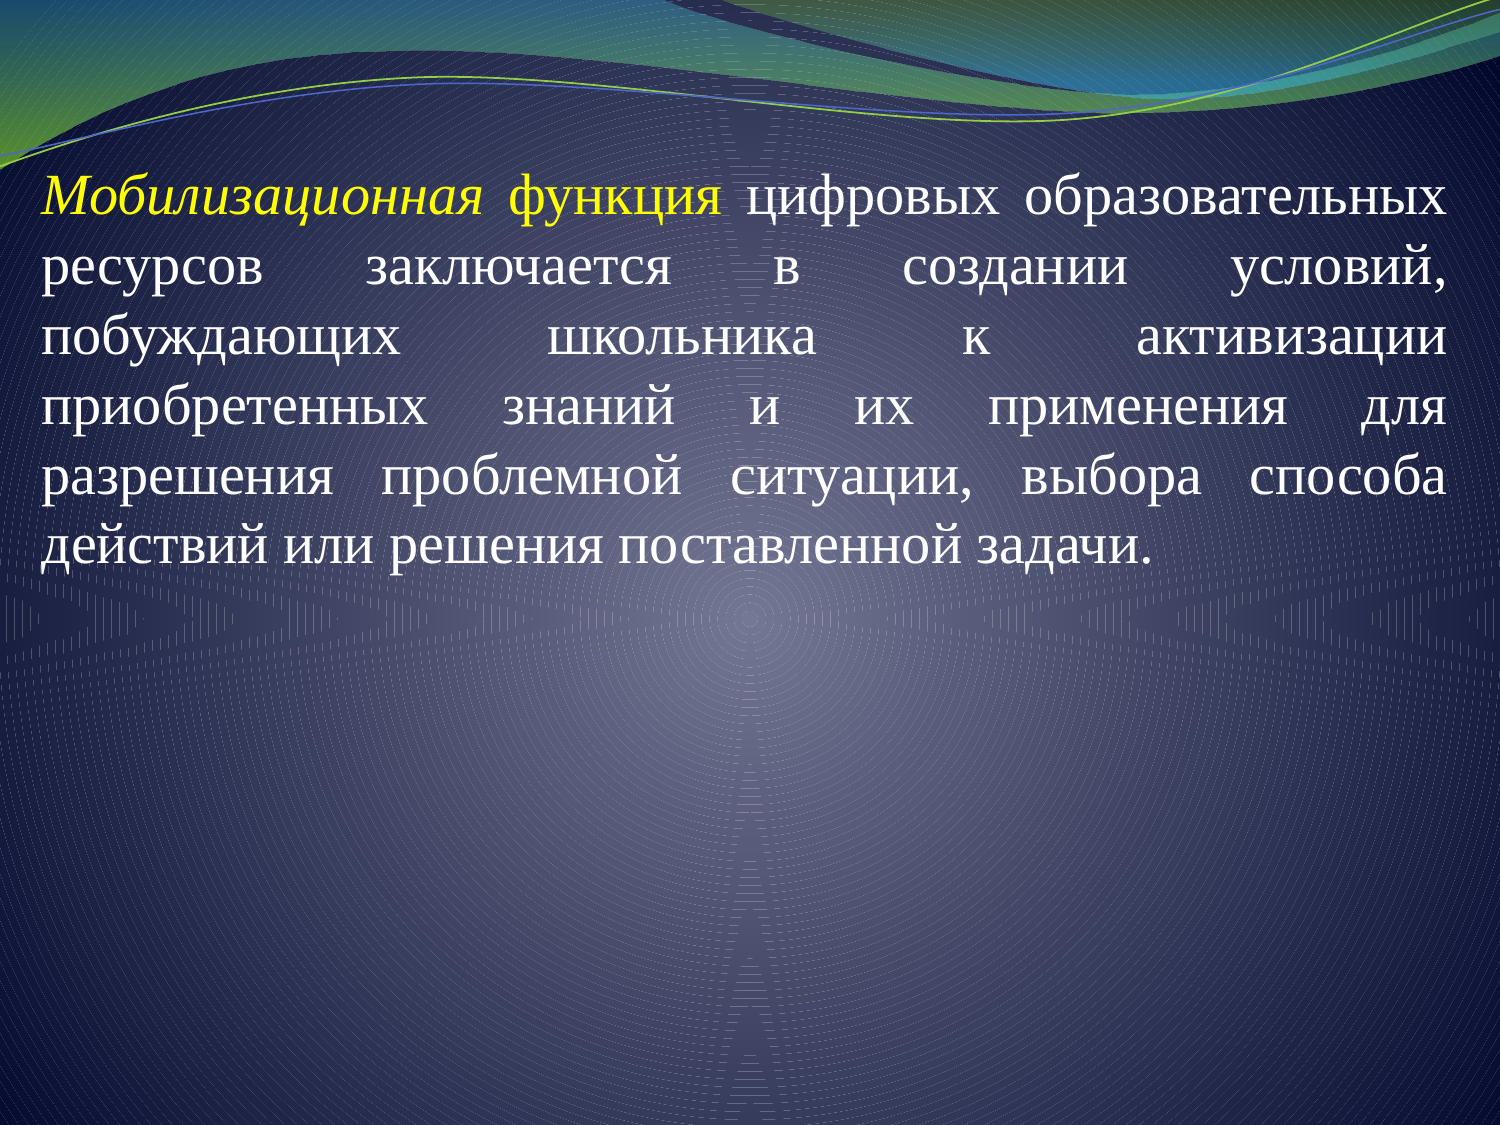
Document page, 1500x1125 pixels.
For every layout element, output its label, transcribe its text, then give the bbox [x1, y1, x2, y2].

subtitle Мобилизационная функция цифровых образовательных ресурсов заключается в создании условий, побуждающих школьника к активизации приобретенных знаний и их применения для разрешения проблемной ситуации, выбора способа действий или решения поставленной задачи. [41, 149, 1459, 1094]
